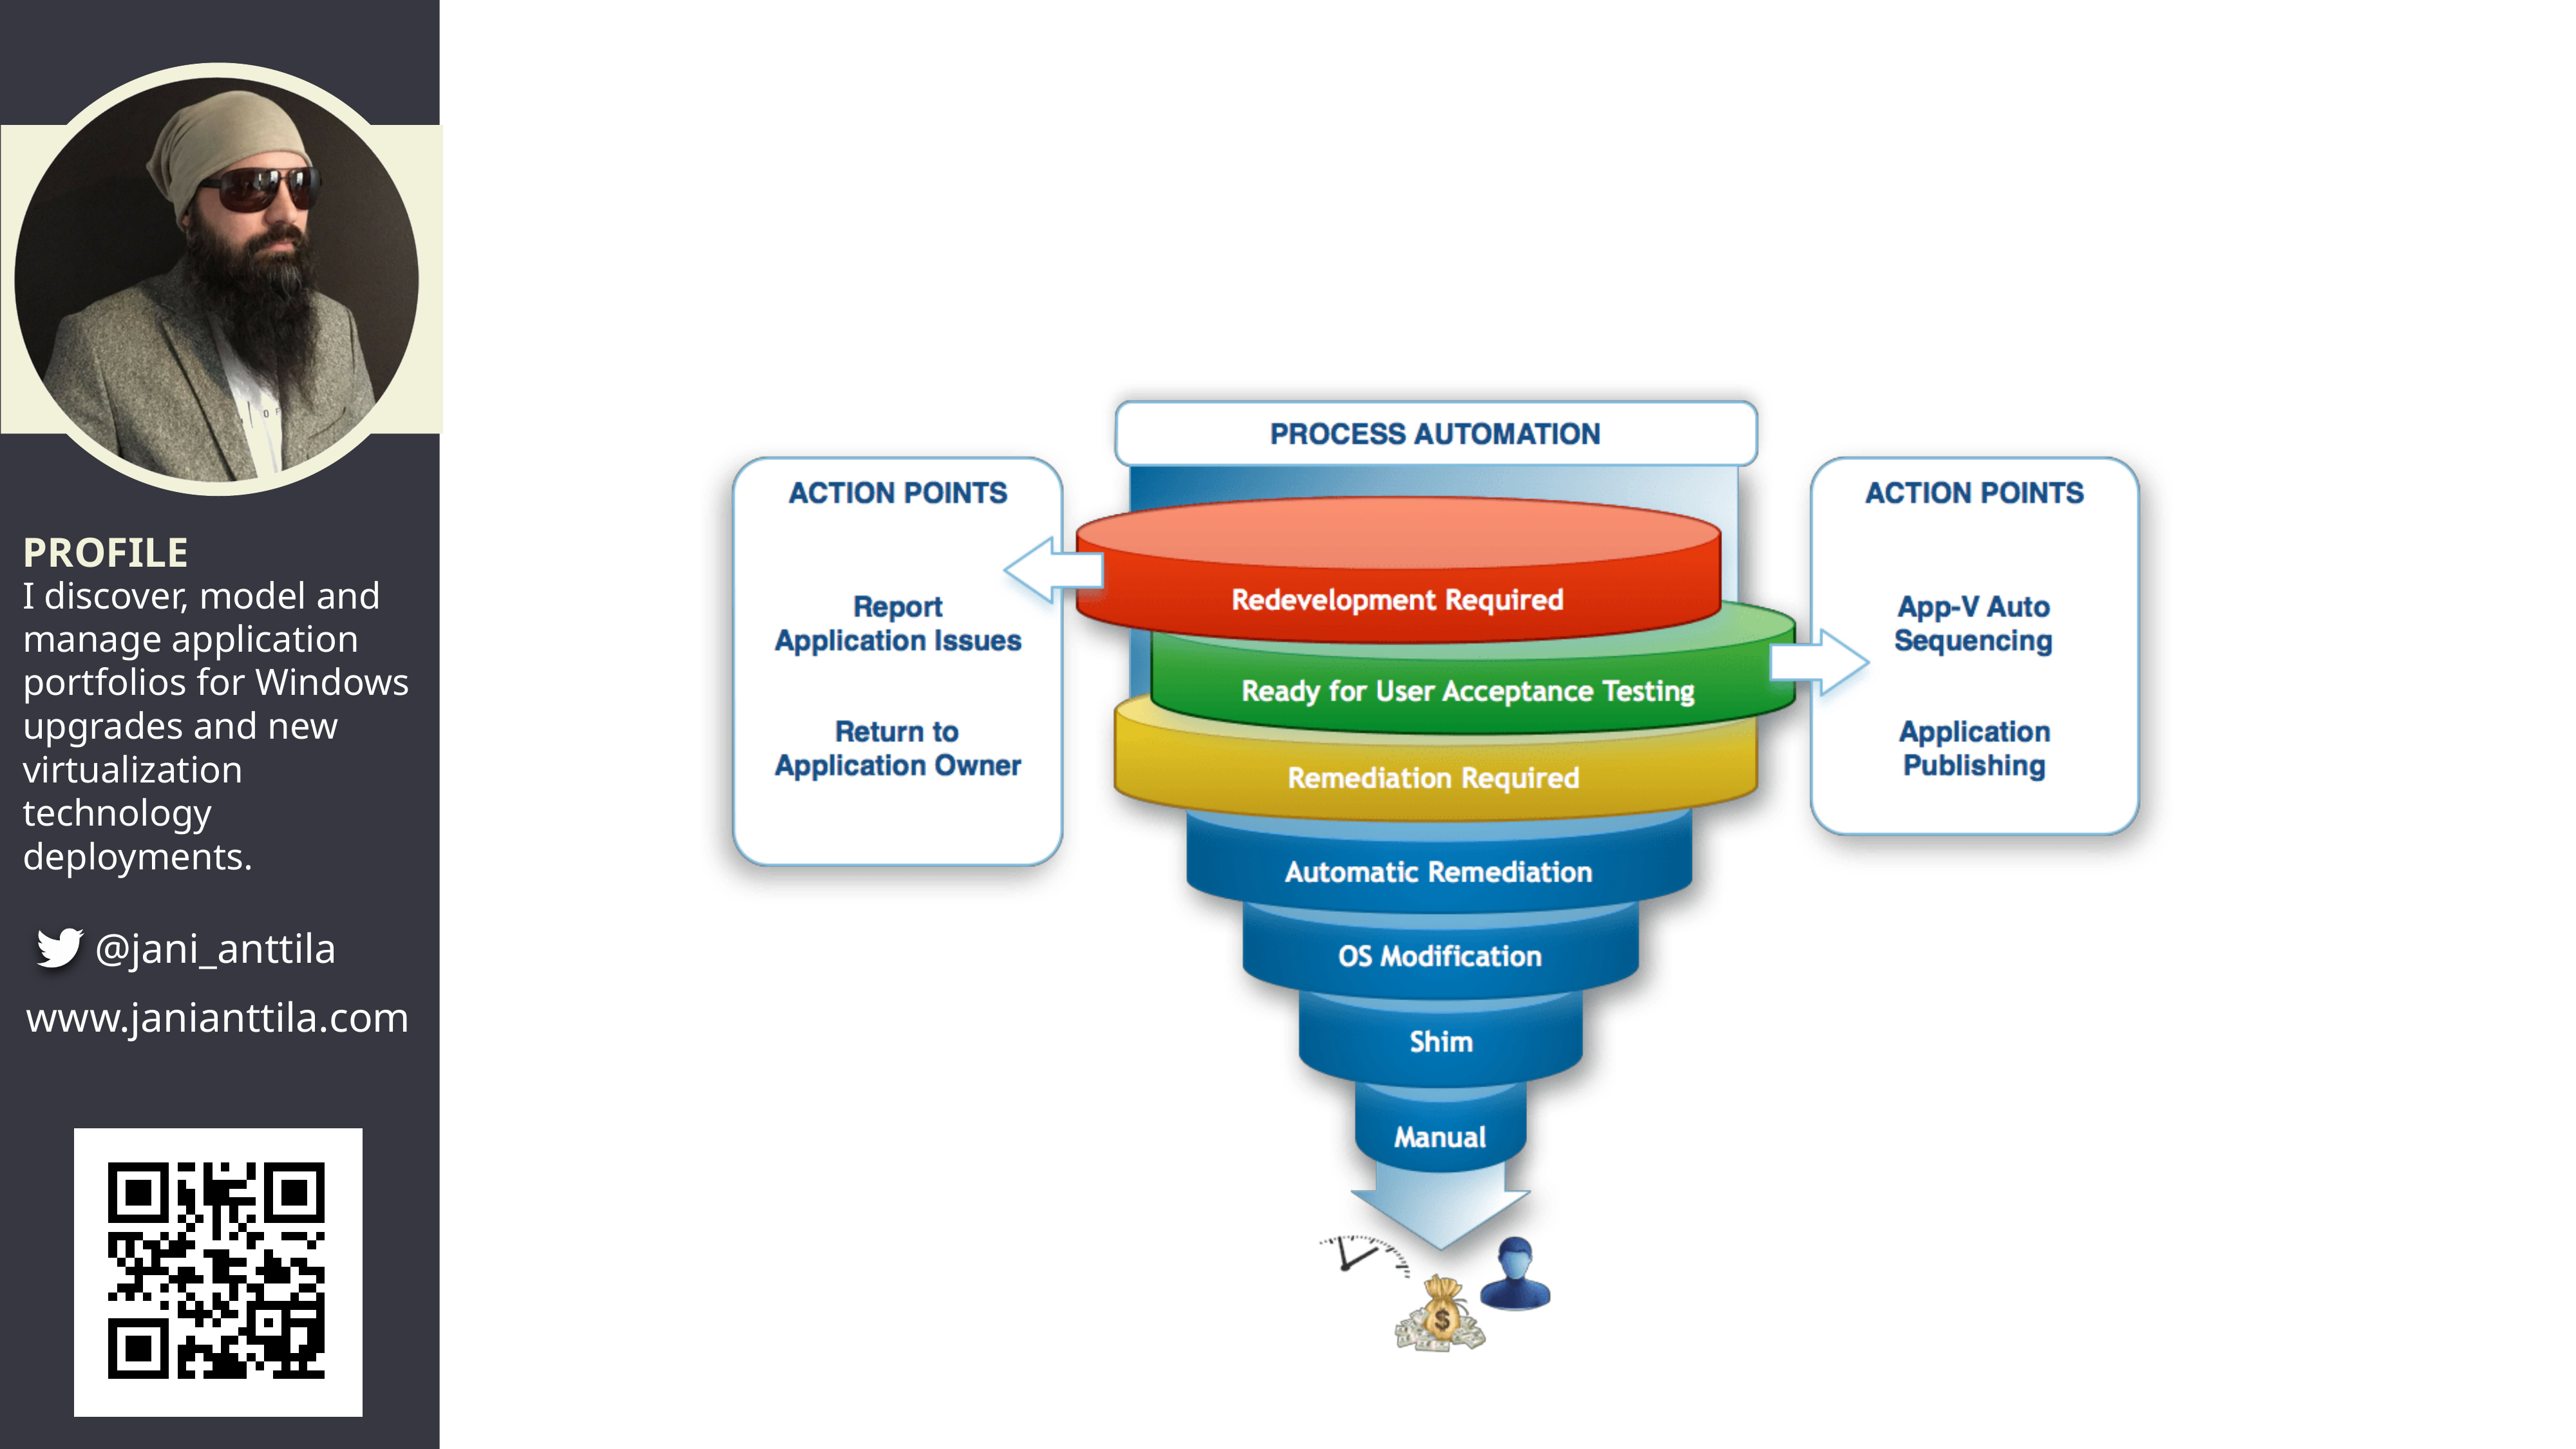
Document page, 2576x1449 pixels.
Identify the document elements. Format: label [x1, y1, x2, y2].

picture [24, 918, 97, 990]
picture [699, 379, 2175, 1361]
picture [14, 77, 419, 482]
picture [74, 1128, 363, 1417]
